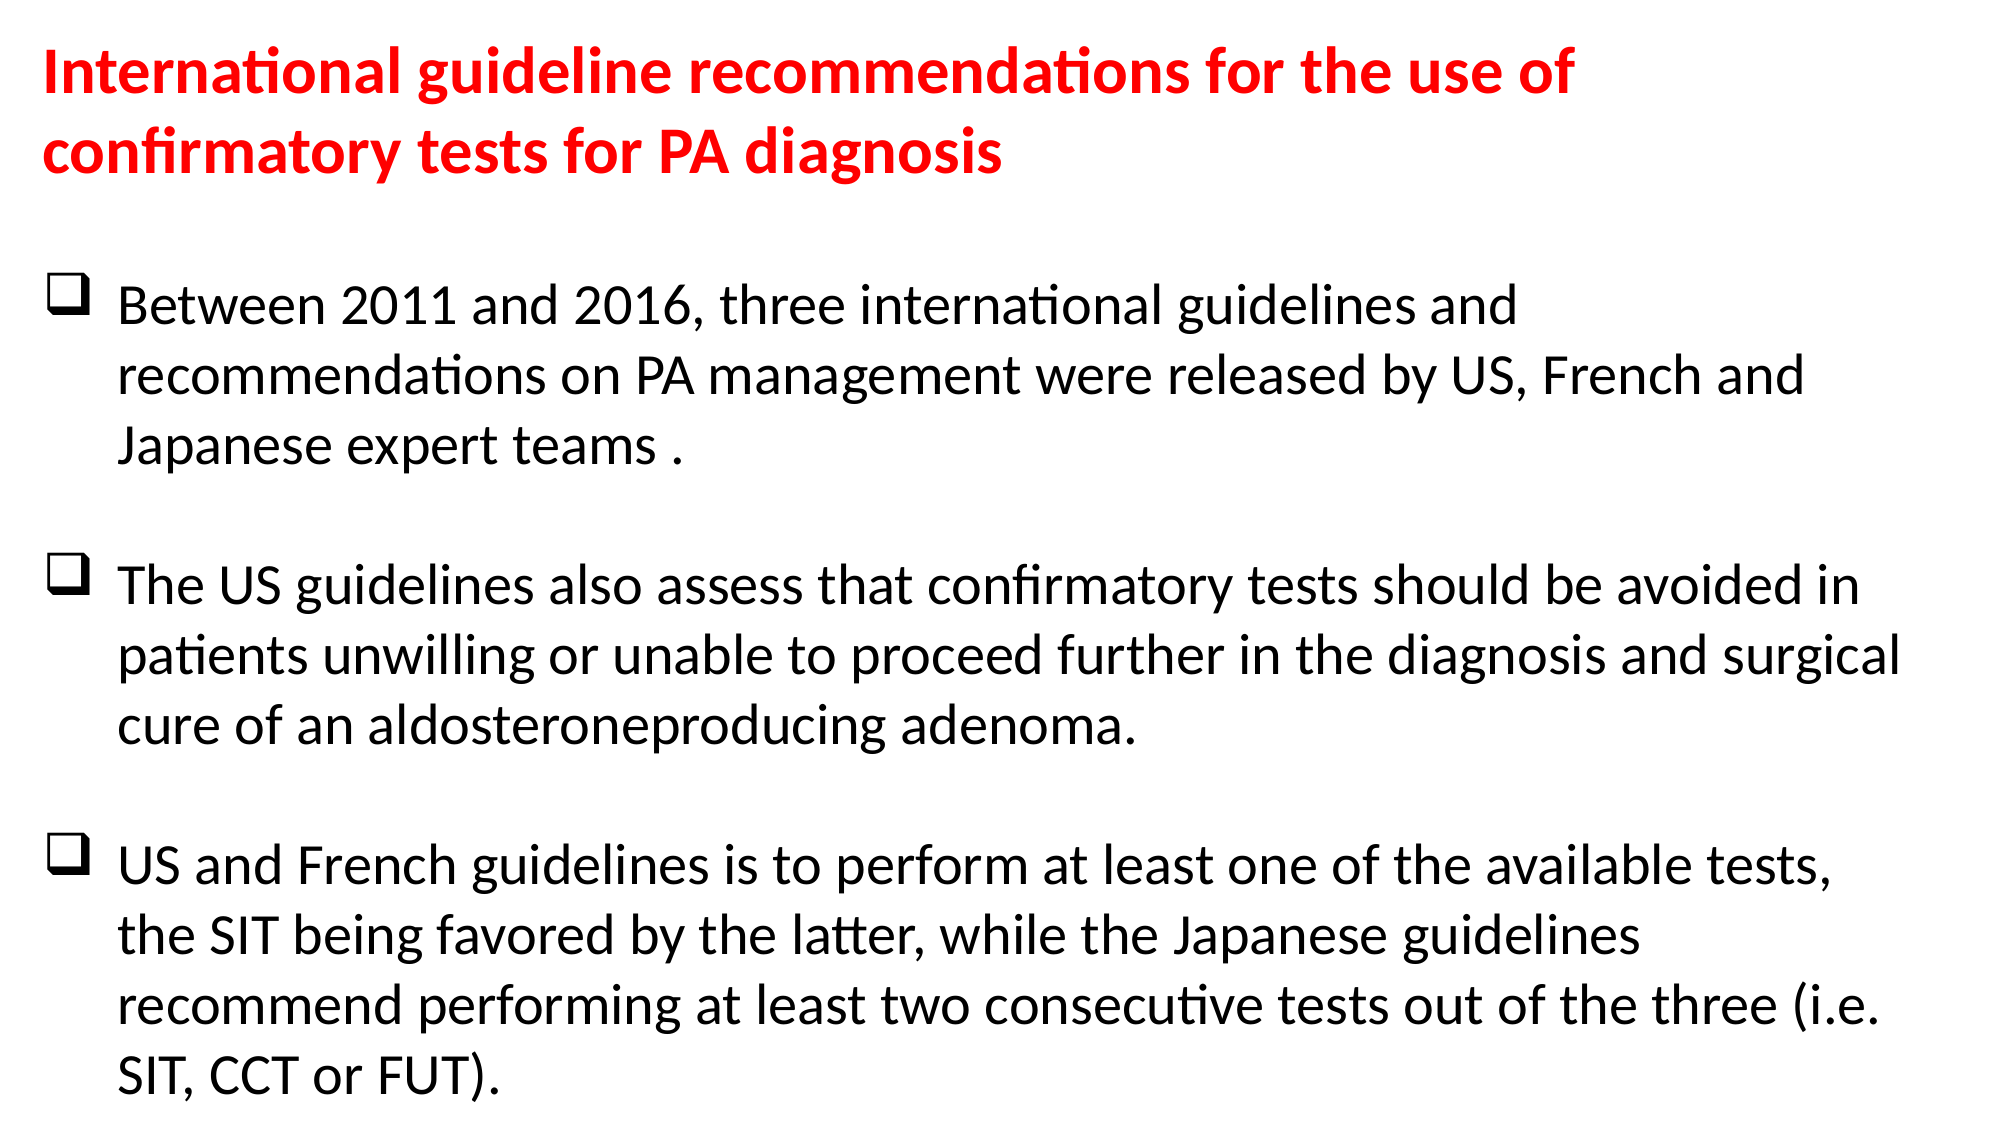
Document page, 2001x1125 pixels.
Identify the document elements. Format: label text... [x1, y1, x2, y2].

text_box International guideline recommendations for the use of confirmatory tests for PA diagnosis Between 2011 and 2016, three international guidelines and recommendations on PA management were released by US, French and Japanese expert teams . The US guidelines also assess that confirmatory tests should be avoided in patients unwilling or unable to proceed further in the diagnosis and surgical cure of an aldosteroneproducing adenoma. US and French guidelines is to perform at least one of the available tests, the SIT being favored by the latter, while the Japanese guidelines recommend performing at least two consecutive tests out of the three (i.e. SIT, CCT or FUT). [27, 19, 1927, 1114]
